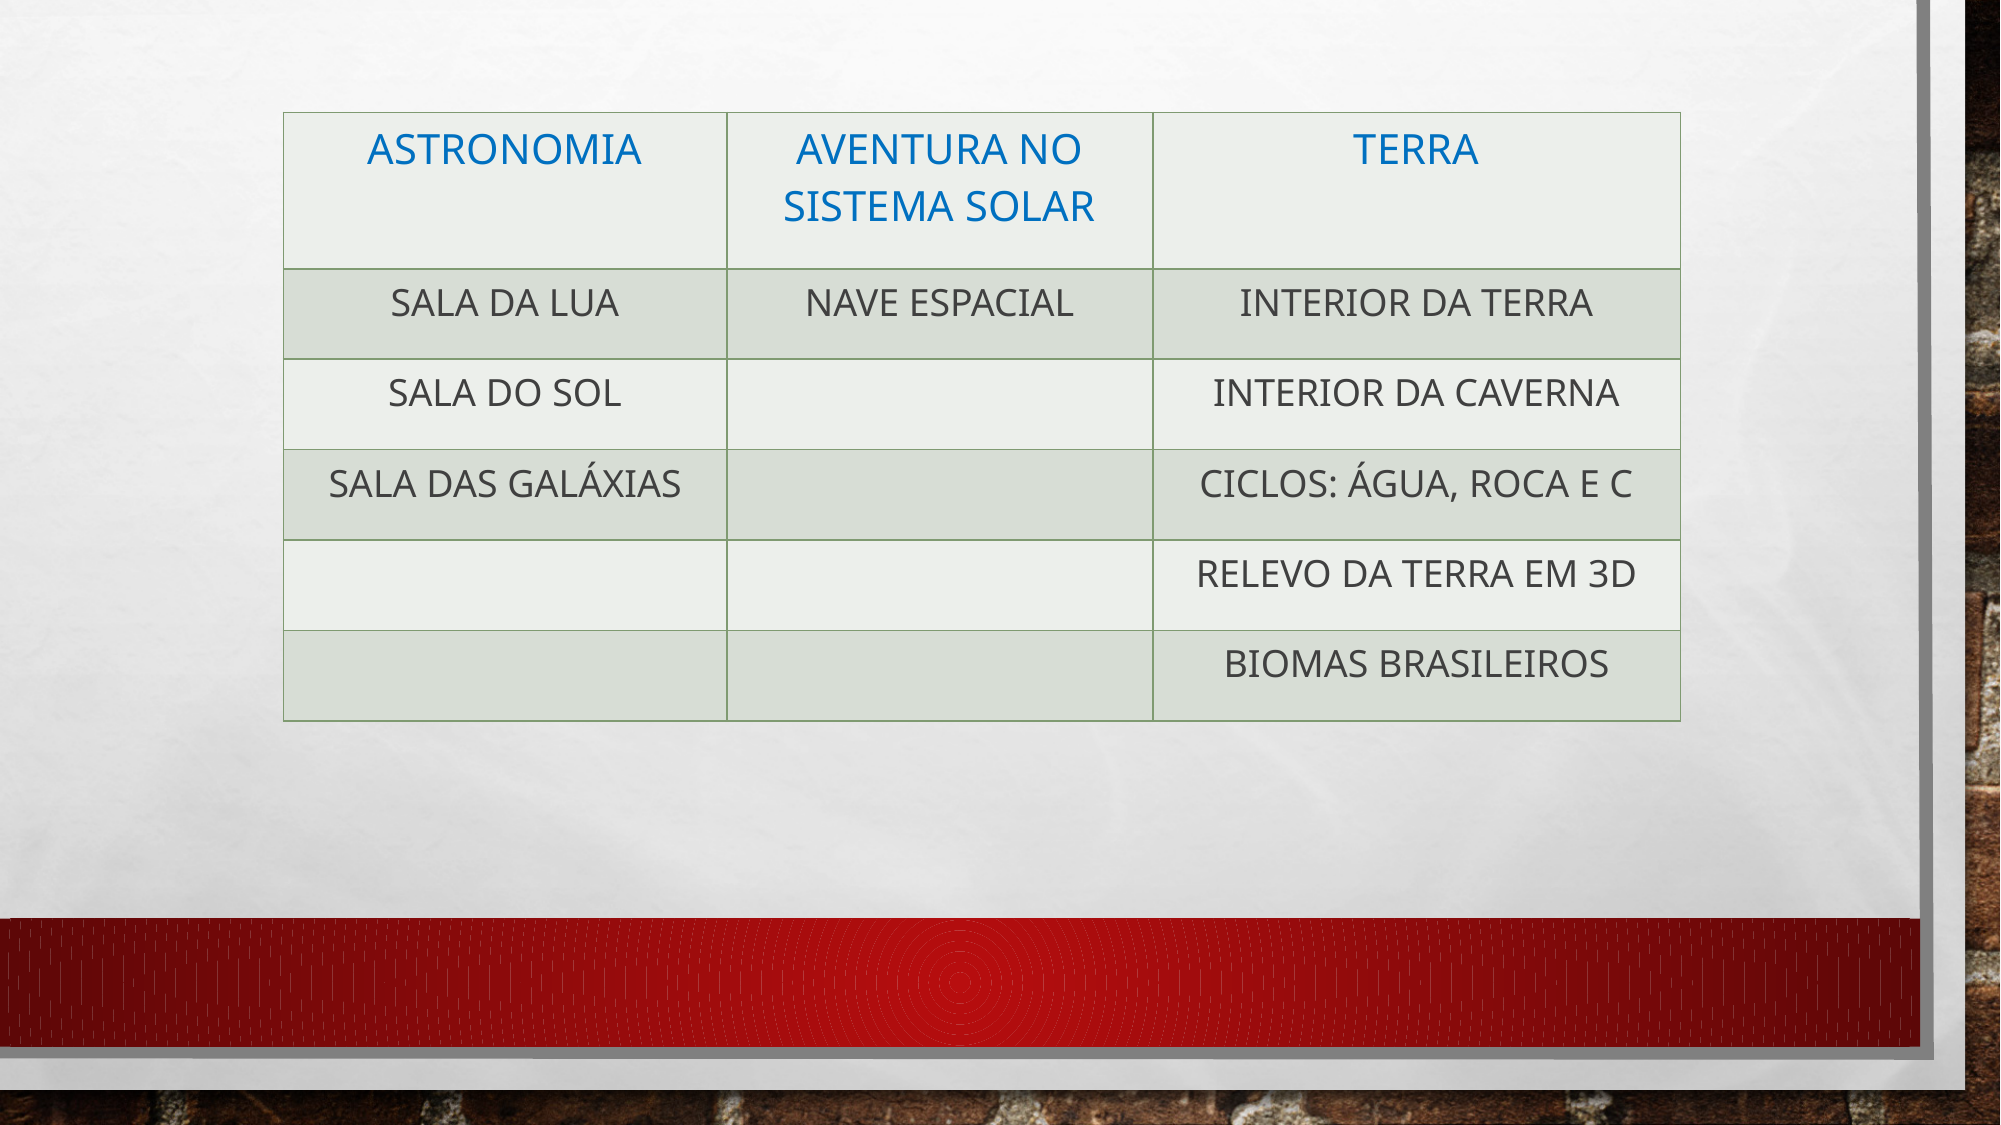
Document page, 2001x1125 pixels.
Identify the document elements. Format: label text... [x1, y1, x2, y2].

table_header TERRA [1154, 113, 1680, 268]
table_cell [728, 450, 1152, 539]
table_cell [284, 631, 726, 720]
table_cell INTERIOR DA CAVERNA [1154, 360, 1680, 449]
picture [0, 0, 2000, 1125]
table_cell BIOMAS BRASILEIROS [1154, 631, 1680, 720]
table_cell [284, 541, 726, 630]
table_cell SALA DA LUA [284, 270, 726, 358]
table_cell SALA DAS GALÁXIAS [284, 450, 726, 539]
table_cell NAVE ESPACIAL [728, 270, 1152, 358]
table_cell [728, 541, 1152, 630]
table_cell SALA DO SOL [284, 360, 726, 449]
table_header ASTRONOMIA [284, 113, 726, 268]
table_cell INTERIOR DA TERRA [1154, 270, 1680, 358]
table_cell [728, 360, 1152, 449]
table_cell RELEVO DA TERRA EM 3D [1154, 541, 1680, 630]
table_header AVENTURA NO SISTEMA SOLAR [728, 113, 1152, 268]
table_cell [728, 631, 1152, 720]
table_cell CICLOS: ÁGUA, ROCA E C [1154, 450, 1680, 539]
